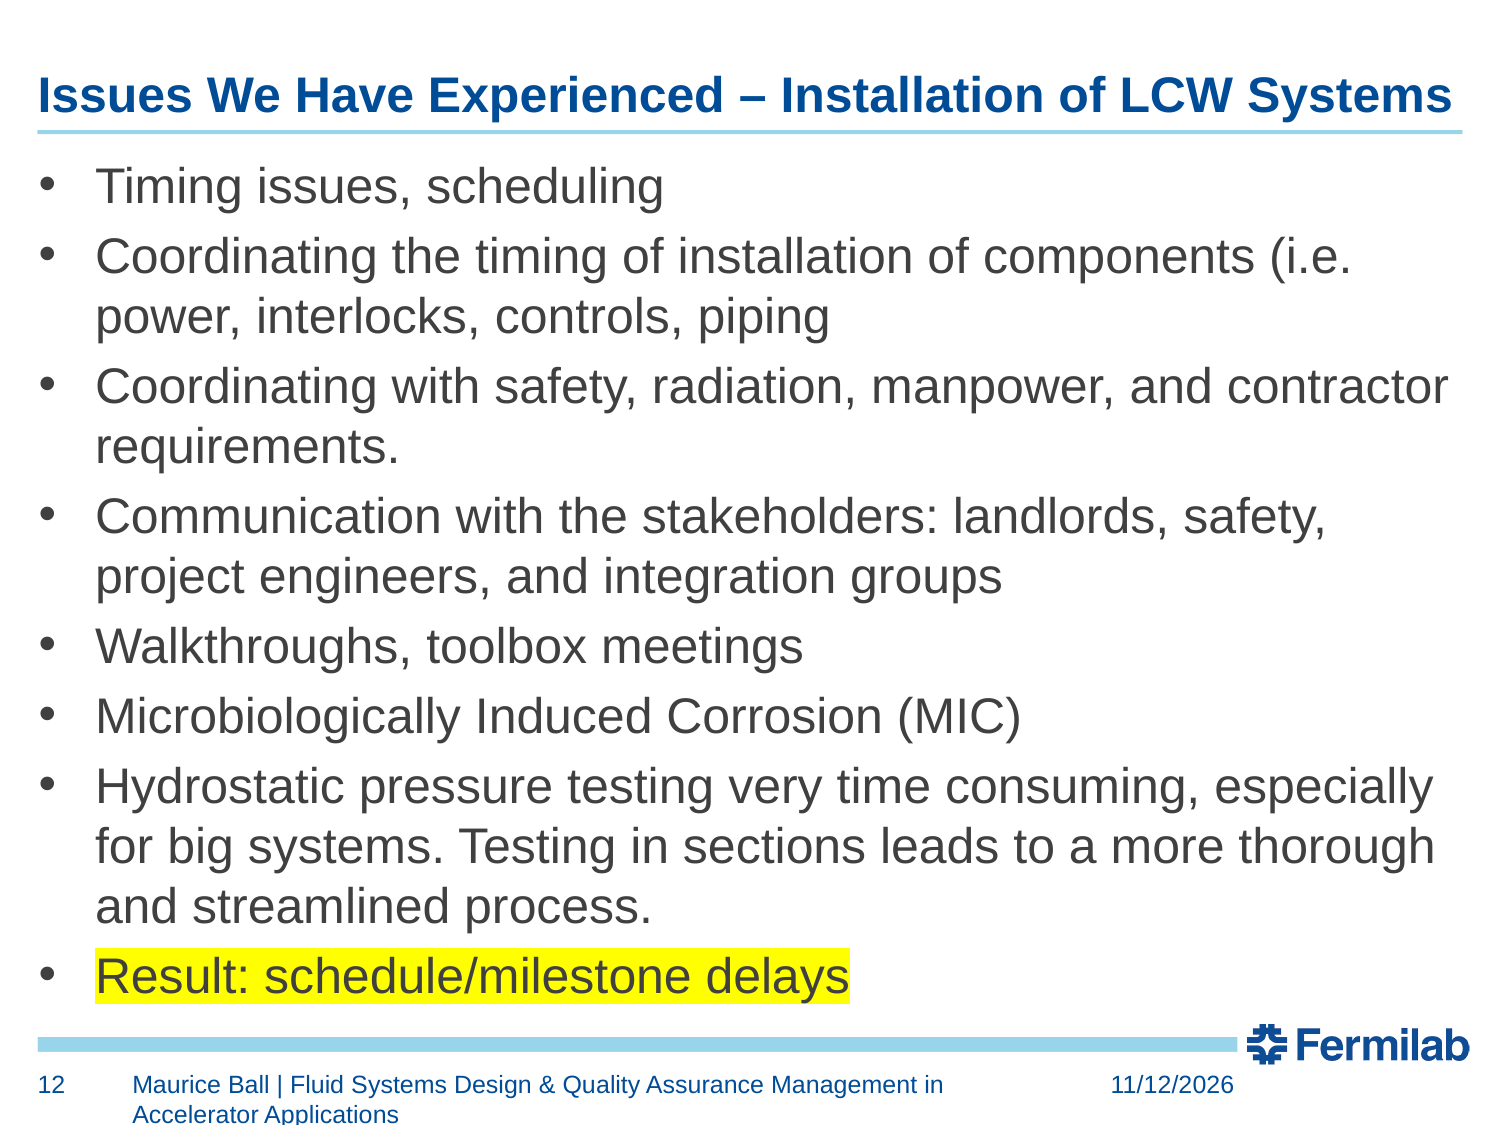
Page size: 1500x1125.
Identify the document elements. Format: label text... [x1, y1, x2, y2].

list Timing issues, scheduling Coordinating the timing of installation of components (i.e. power, interlocks, controls, piping Coordinating with safety, radiation, manpower, and contractor requirements. Communication with the stakeholders: landlords, safety, project engineers, and integration groups Walkthroughs, toolbox meetings Microbiologically Induced Corrosion (MIC) Hydrostatic pressure testing very time consuming, especially for big systems. Testing in sections leads to a more thorough and streamlined process. Result: schedule/milestone delays [38, 153, 1462, 972]
title Issues We Have Experienced – Installation of LCW Systems [37, 17, 1463, 123]
footer Maurice Ball | Fluid Systems Design & Quality Assurance Management in Accelerator Applications [132, 1068, 1014, 1109]
slide_number 12 [37, 1068, 111, 1109]
picture [0, 0, 1500, 1125]
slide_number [1058, 1068, 1235, 1109]
